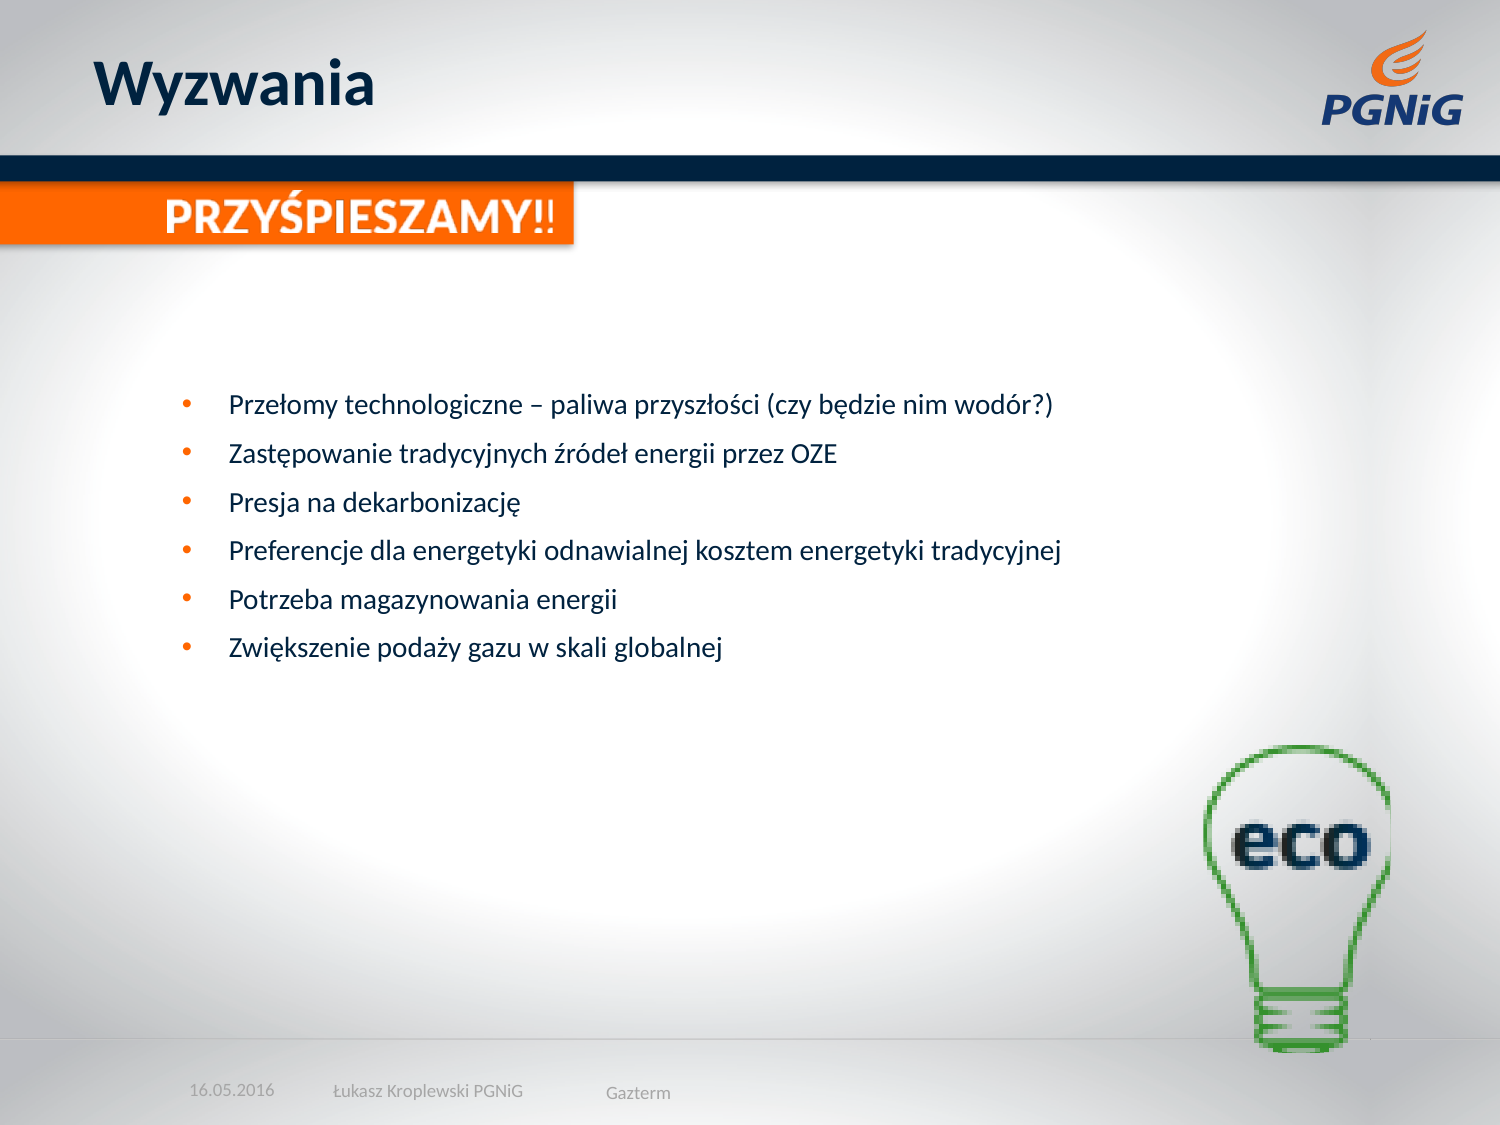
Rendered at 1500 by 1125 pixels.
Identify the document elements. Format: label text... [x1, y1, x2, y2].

text_box Wyzwania [78, 31, 393, 127]
text_box Zwiększenie podaży gazu w skali globalnej [167, 621, 1318, 671]
picture [0, 182, 1500, 1125]
text_box Presja na dekarbonizację [167, 475, 1318, 524]
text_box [0, 168, 574, 245]
text_box Preferencje dla energetyki odnawialnej kosztem energetyki tradycyjnej [167, 524, 1318, 572]
text_box Zastępowanie tradycyjnych źródeł energii przez OZE [167, 426, 1318, 475]
picture [0, 0, 1500, 155]
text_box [174, 1070, 778, 1112]
text_box Potrzeba magazynowania energii [167, 572, 1318, 621]
text_box [0, 155, 1500, 182]
text_box Przełomy technologiczne – paliwa przyszłości (czy będzie nim wodór?) [167, 378, 1318, 426]
